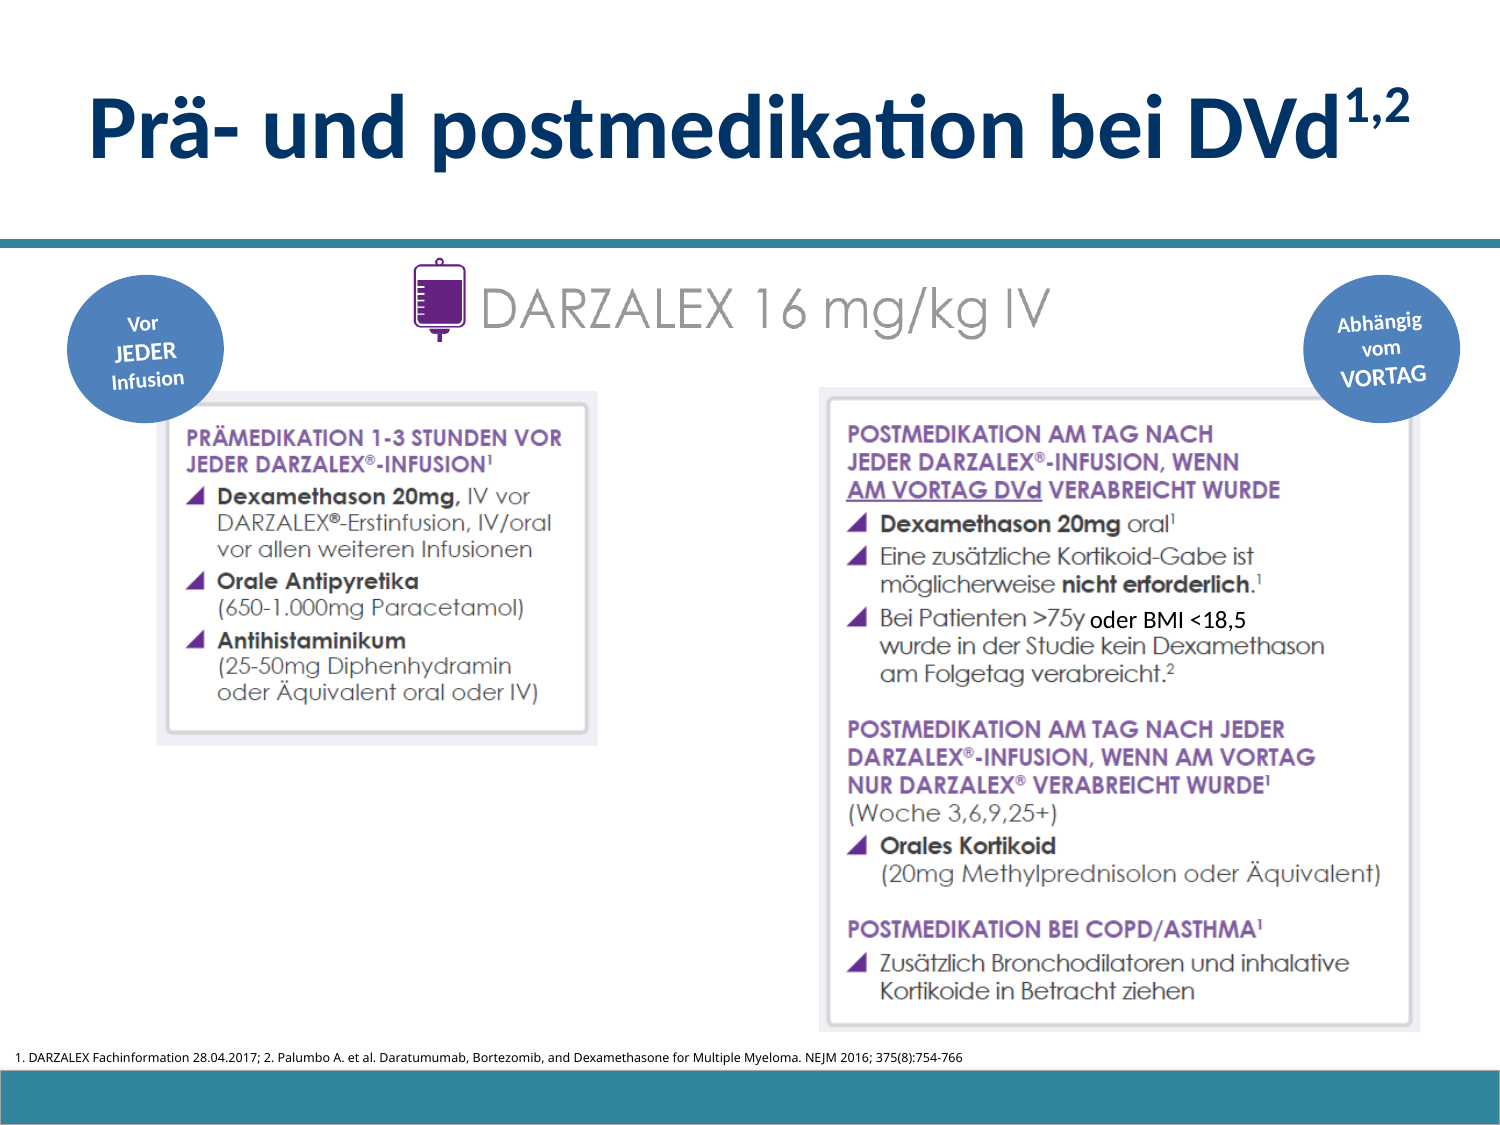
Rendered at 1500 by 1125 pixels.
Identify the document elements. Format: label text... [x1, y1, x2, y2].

text_box Abhängig vom VORTAG [1301, 272, 1463, 413]
picture [818, 387, 1421, 1036]
text_box Vor JEDER Infusion [64, 272, 226, 426]
title Prä- und postmedikation bei DVd1,2 [0, 2, 1500, 241]
picture [407, 251, 1053, 350]
text_box 1. DARZALEX Fachinformation 28.04.2017; 2. Palumbo A. et al. Daratumumab, Bortezomib, and Dexamethasone for Multiple Myeloma. NEJM 2016; 375(8):754-766 [0, 1027, 1129, 1073]
picture [156, 391, 598, 746]
